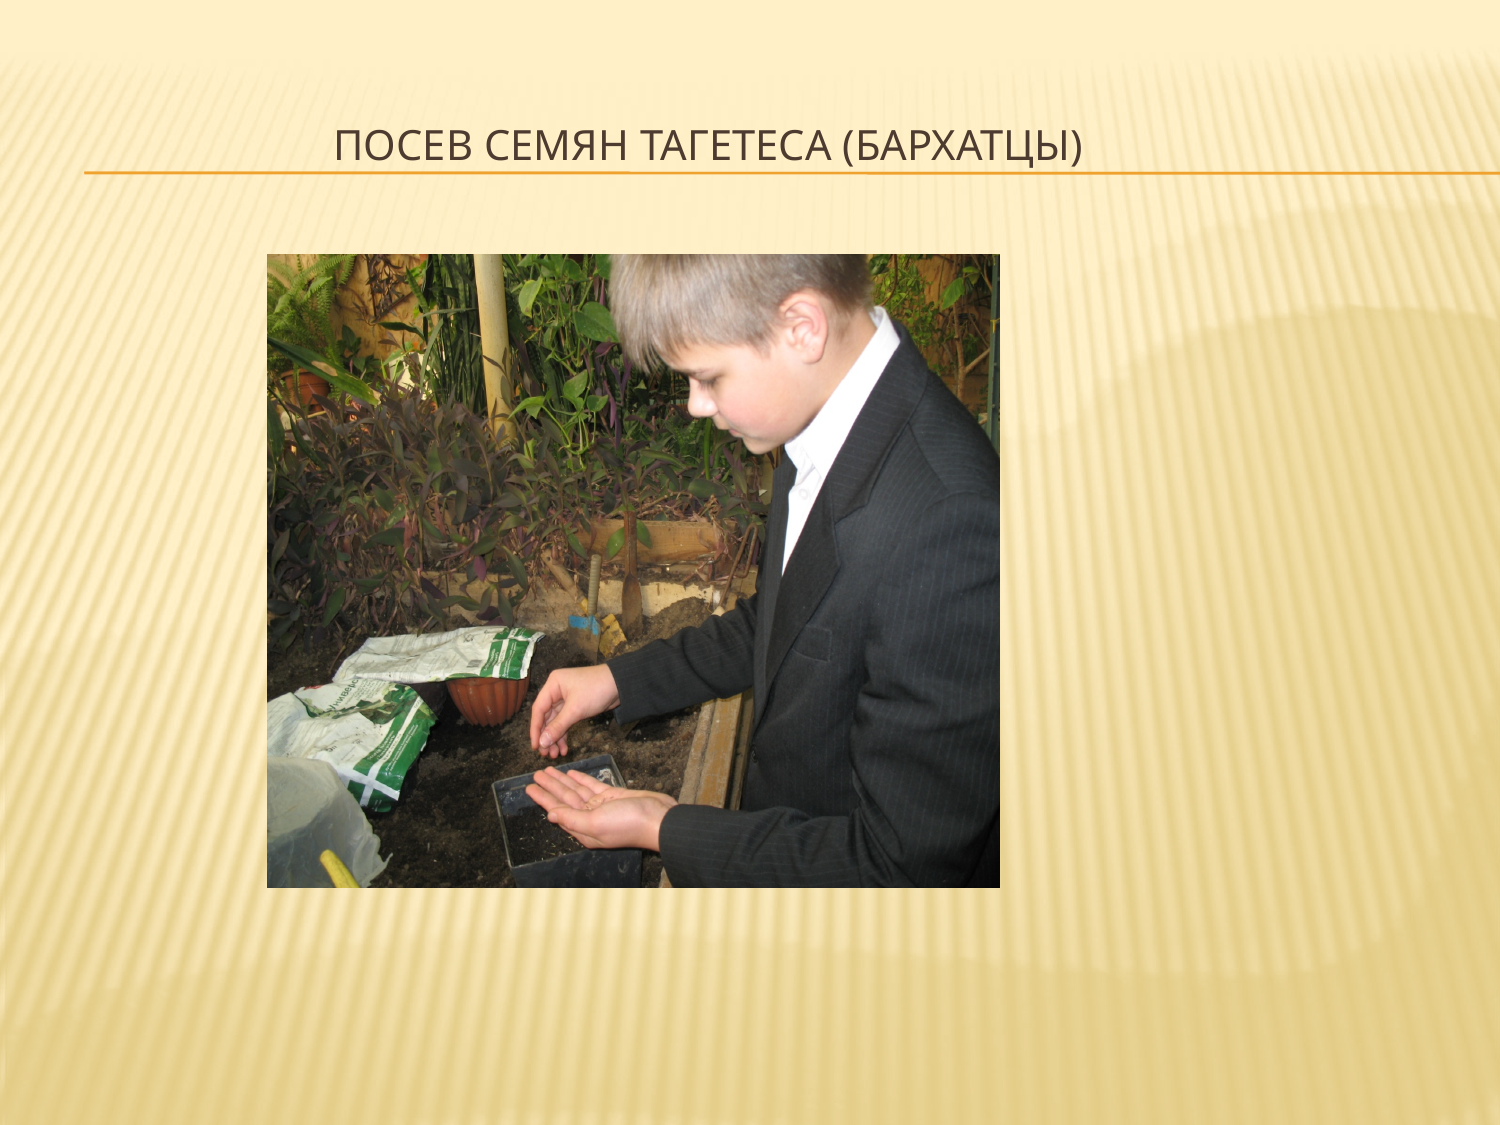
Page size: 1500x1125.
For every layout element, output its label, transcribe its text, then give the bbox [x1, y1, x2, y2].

title Посев семян тагетеса (бархатцы) [50, 75, 1475, 213]
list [267, 254, 1001, 888]
